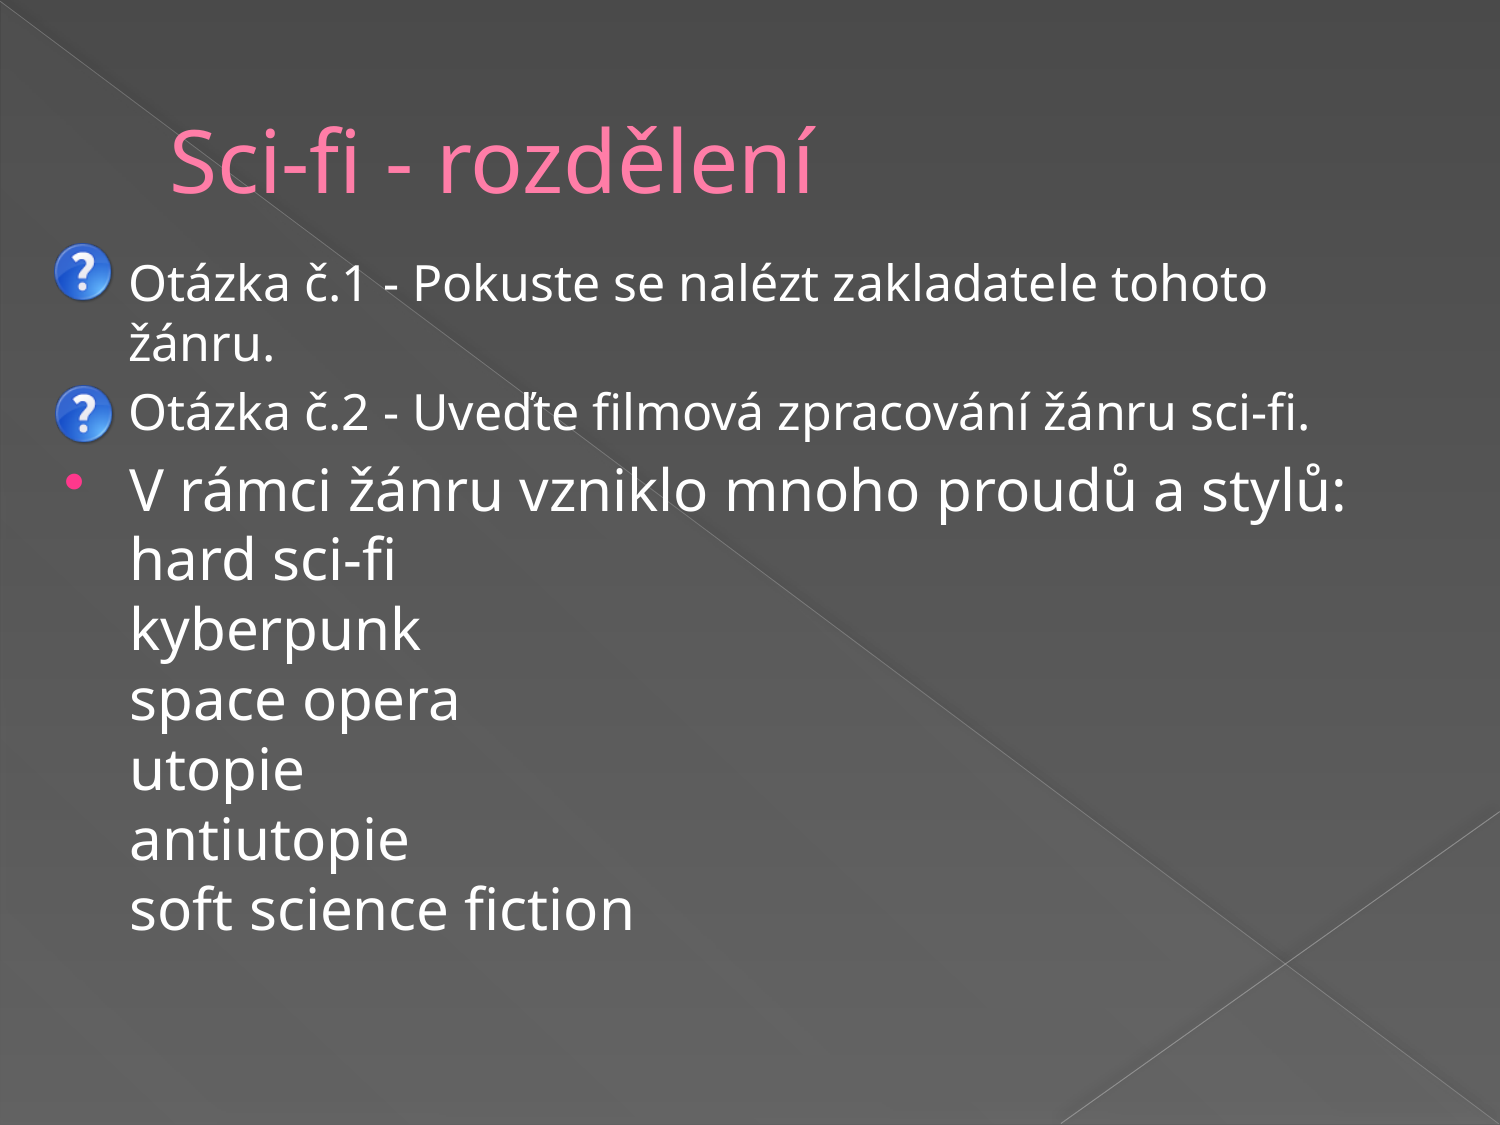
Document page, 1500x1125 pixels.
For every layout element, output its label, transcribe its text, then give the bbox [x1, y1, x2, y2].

list Otázka č.1 - Pokuste se nalézt zakladatele tohoto žánru. Otázka č.2 - Uveďte filmová zpracování žánru sci-fi. V rámci žánru vzniklo mnoho proudů a stylů: hard sci-fi kyberpunk space opera utopie antiutopie soft science fiction [41, 243, 1425, 1059]
picture [54, 243, 114, 303]
picture [55, 385, 115, 445]
title Sci-fi - rozdělení [75, 43, 1425, 243]
